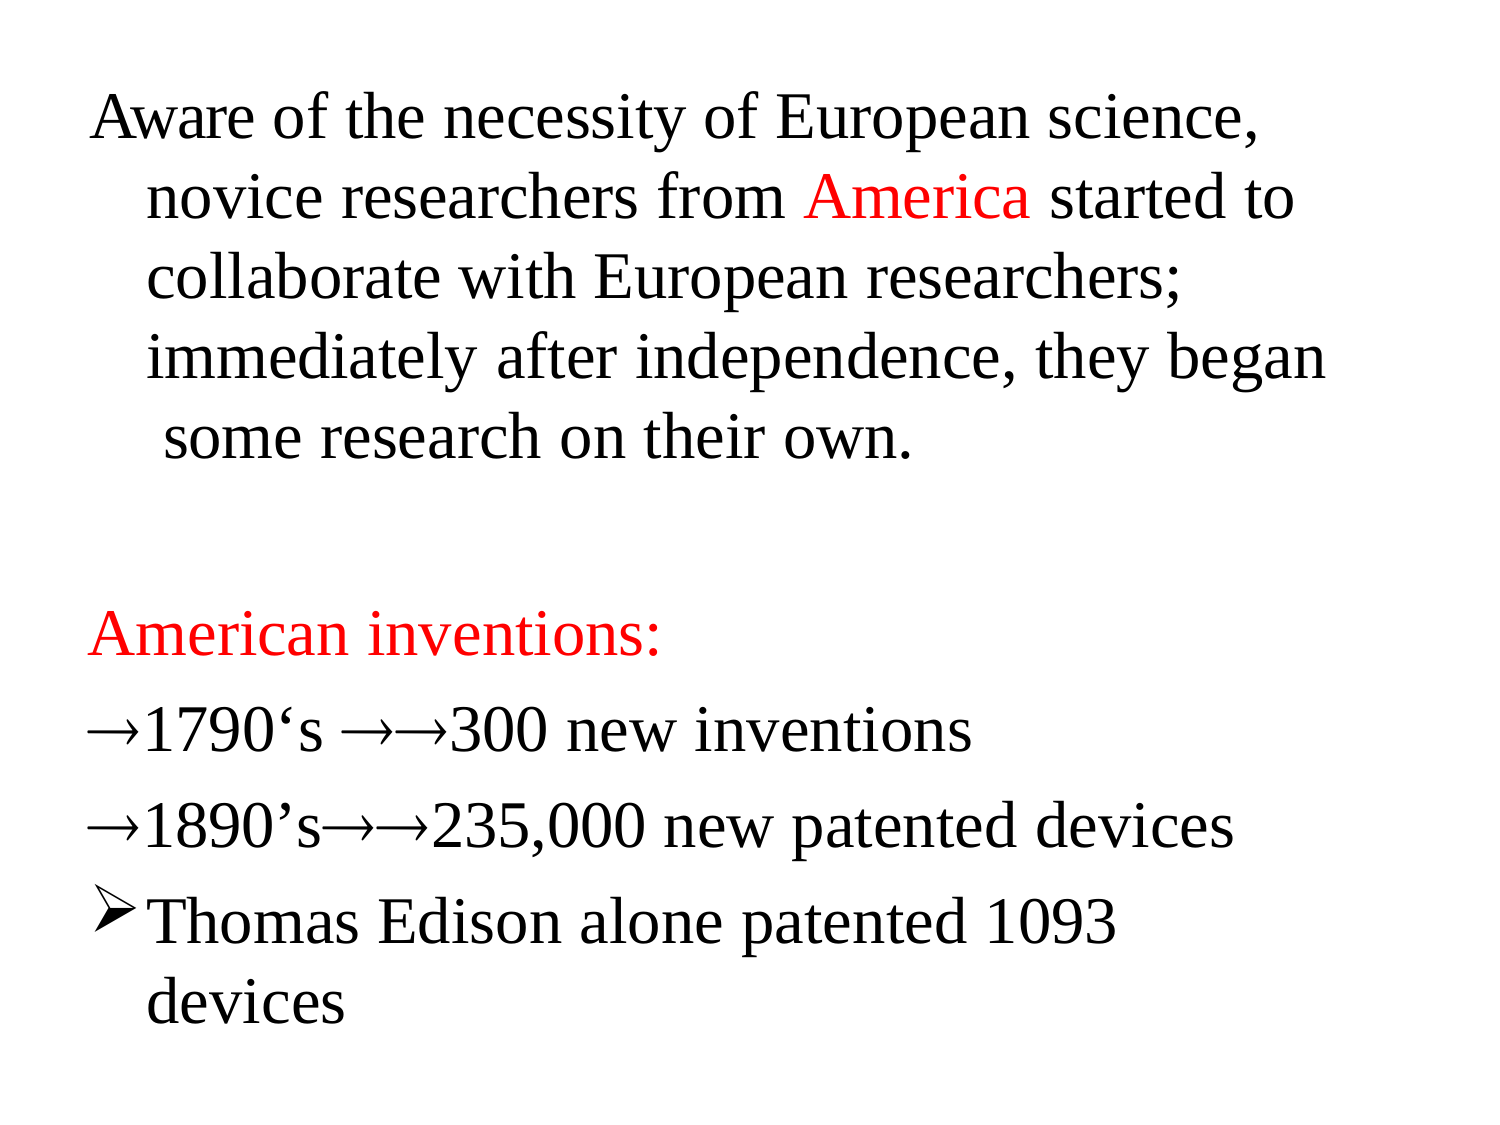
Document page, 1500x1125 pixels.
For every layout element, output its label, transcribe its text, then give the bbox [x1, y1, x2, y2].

text_box Aware of the necessity of European science, novice researchers from America started to collaborate with European researchers; immediately after independence, they began some research on their own. American inventions: 1790‘s 300 new inventions 1890’s235,000 new patented devices Thomas Edison alone patented 1093 devices [87, 69, 1336, 1037]
